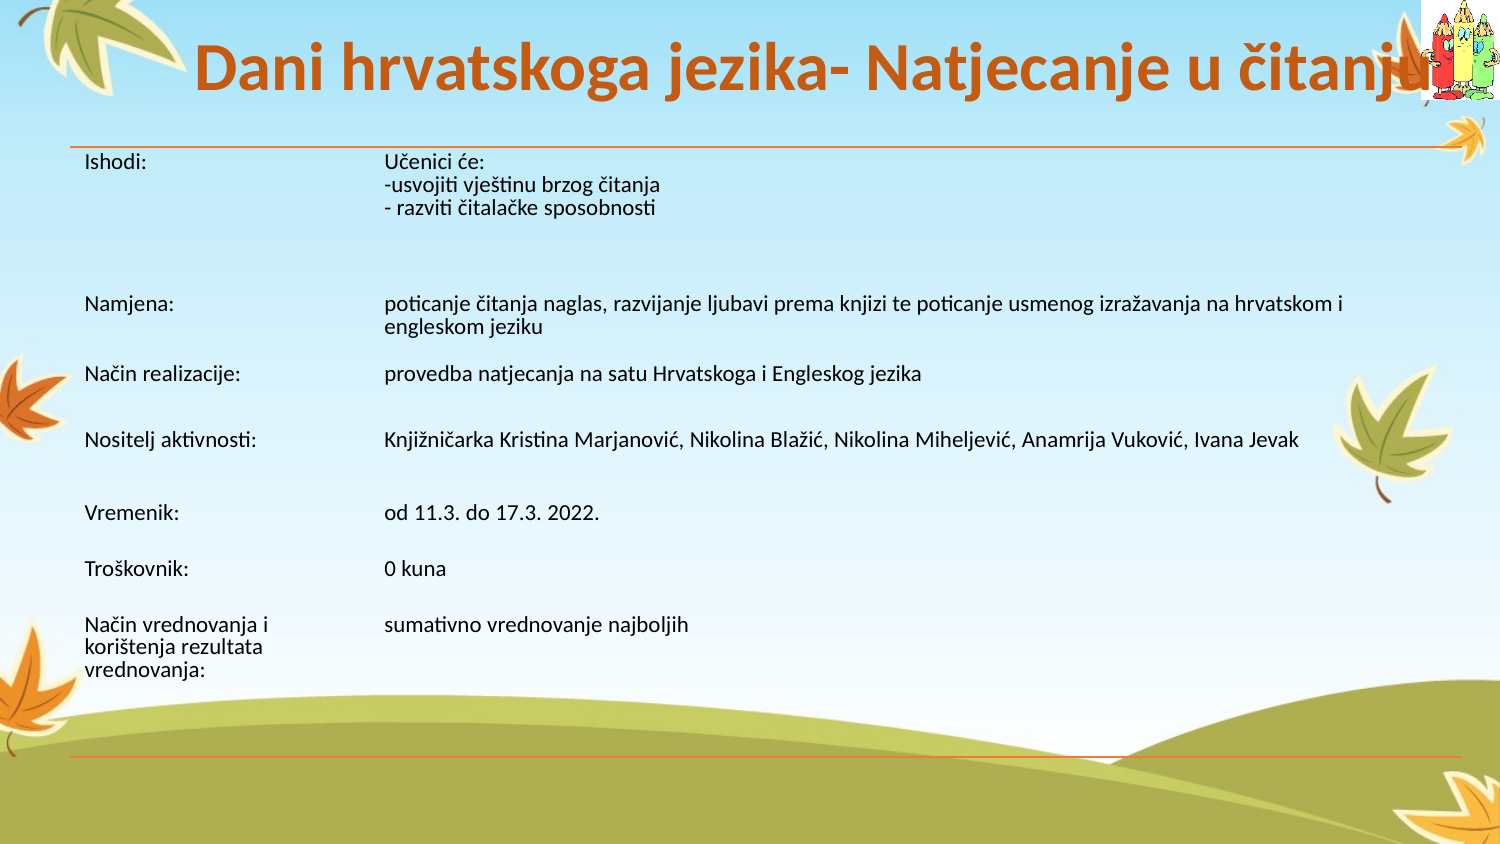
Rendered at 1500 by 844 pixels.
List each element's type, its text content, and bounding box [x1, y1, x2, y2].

table_cell Način realizacije: [70, 359, 369, 425]
table_cell Troškovnik: [70, 553, 369, 609]
table_cell poticanje čitanja naglas, razvijanje ljubavi prema knjizi te poticanje usmenog izražavanja na hrvatskom i engleskom jeziku [369, 289, 1462, 359]
title Dani hrvatskoga jezika- Natjecanje u čitanju [179, 0, 1486, 139]
picture [0, 0, 1500, 844]
table_cell Knjižničarka Kristina Marjanović, Nikolina Blažić, Nikolina Miheljević, Anamrija Vuković, Ivana Jevak [369, 425, 1462, 497]
table_cell Nositelj aktivnosti: [70, 425, 369, 497]
table_cell sumativno vrednovanje najboljih [369, 609, 1462, 756]
table_header Ishodi: [70, 148, 369, 289]
table_cell Vremenik: [70, 497, 369, 553]
table_cell provedba natjecanja na satu Hrvatskoga i Engleskog jezika [369, 359, 1462, 425]
table_cell Način vrednovanja i korištenja rezultata vrednovanja: [70, 609, 369, 756]
table_cell od 11.3. do 17.3. 2022. [369, 497, 1462, 553]
table_cell Namjena: [70, 289, 369, 359]
table_cell 0 kuna [369, 553, 1462, 609]
table_header Učenici će: usvojiti vještinu brzog čitanja razviti čitalačke sposobnosti [369, 148, 1462, 289]
